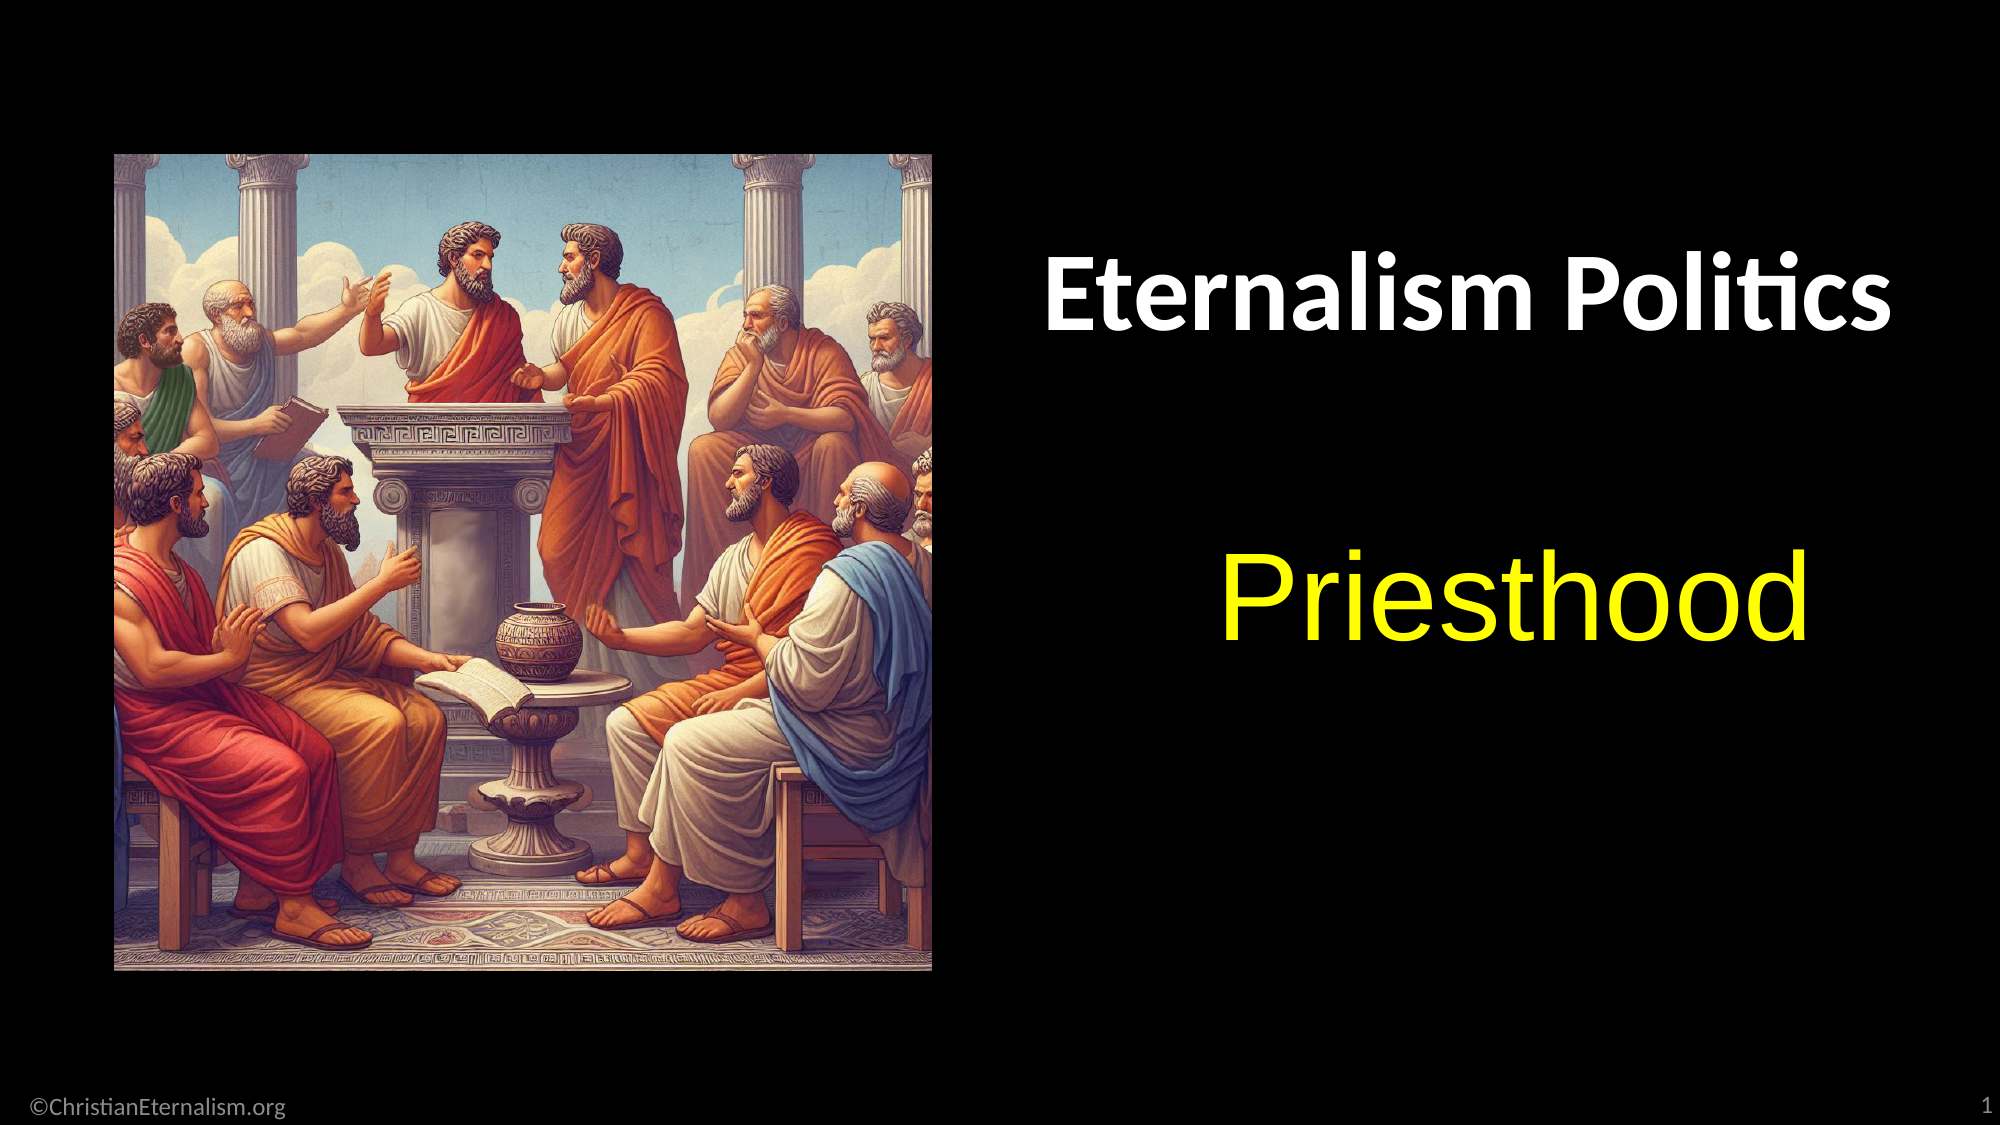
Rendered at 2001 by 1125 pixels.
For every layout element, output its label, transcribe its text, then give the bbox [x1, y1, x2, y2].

slide_number 1 [1965, 1085, 2000, 1123]
picture [114, 153, 932, 971]
text_box Eternalism Politics [937, 210, 2000, 361]
footer ©ChristianEternalism.org [2, 1087, 313, 1125]
text_box Priesthood [1030, 508, 2000, 674]
